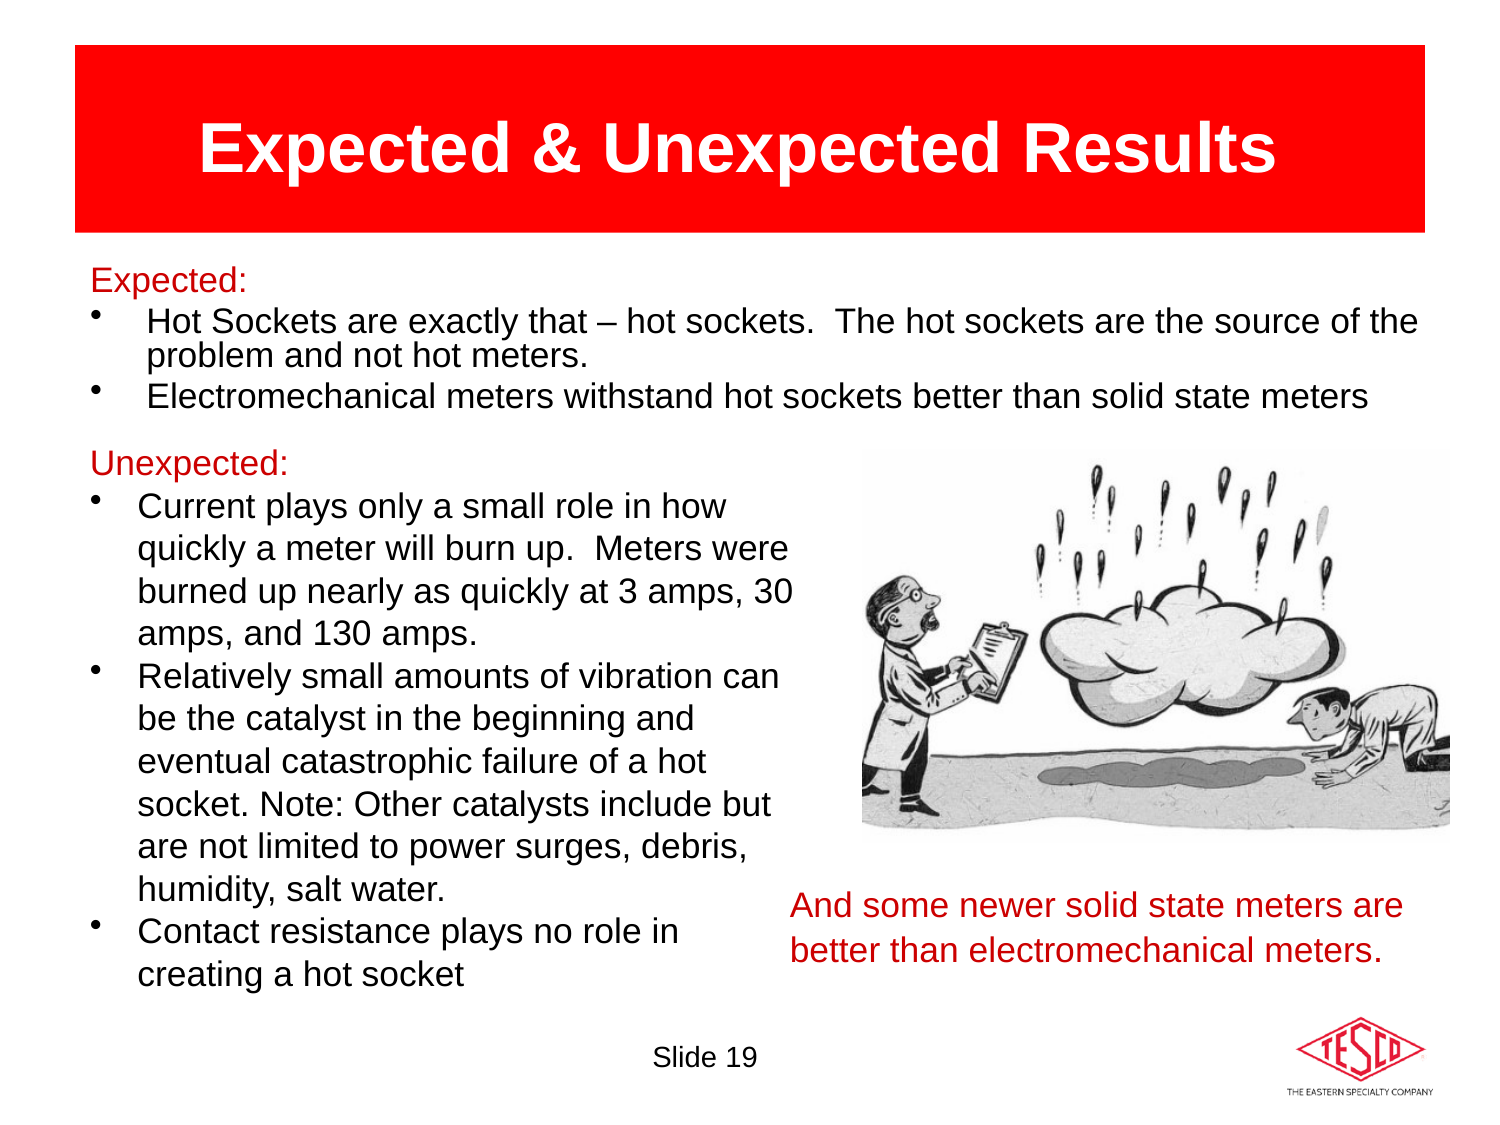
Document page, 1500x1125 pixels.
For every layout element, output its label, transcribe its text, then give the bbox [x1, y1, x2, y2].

picture [862, 449, 1451, 843]
picture [1287, 1011, 1435, 1102]
list Expected: Hot Sockets are exactly that – hot sockets. The hot sockets are the source of the problem and not hot meters. Electromechanical meters withstand hot sockets better than solid state meters [75, 258, 1463, 609]
text_box And some newer solid state meters are better than electromechanical meters. [774, 874, 1475, 978]
title Expected & Unexpected Results [75, 45, 1425, 233]
text_box Unexpected: Current plays only a small role in how quickly a meter will burn up. Meters were burned up nearly as quickly at 3 amps, 30 amps, and 130 amps. Relatively small amounts of vibration can be the catalyst in the beginning and eventual catastrophic failure of a hot socket. Note: Other catalysts include but are not limited to power surges, debris, humidity, salt water. Contact resistance plays no role in creating a hot socket [74, 432, 825, 1001]
